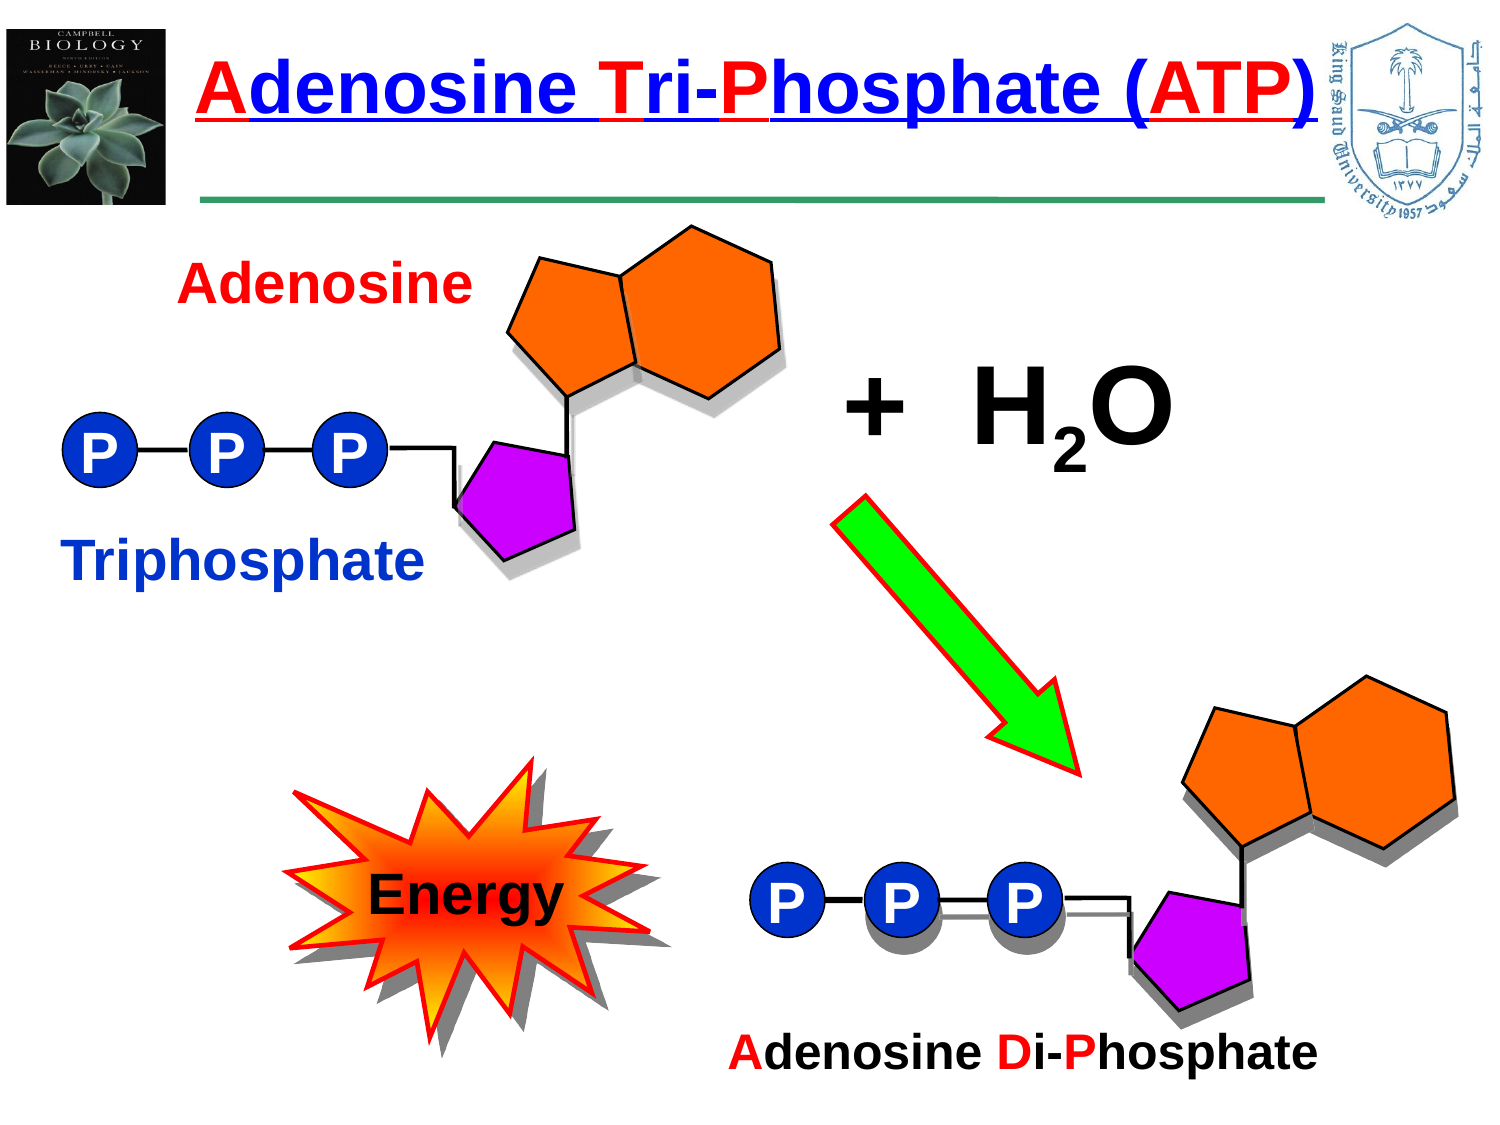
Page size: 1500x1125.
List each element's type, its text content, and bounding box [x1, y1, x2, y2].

text_box [832, 495, 1031, 685]
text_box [314, 412, 453, 488]
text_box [189, 412, 313, 488]
text_box Triphosphate [37, 514, 450, 600]
text_box P [749, 862, 825, 938]
text_box Energy [287, 762, 650, 1038]
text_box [864, 687, 1463, 1001]
text_box Adenosine Di-Phosphate [712, 1012, 1363, 1088]
text_box [1048, 679, 1056, 685]
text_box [453, 237, 788, 551]
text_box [62, 412, 187, 488]
text_box + H2O [827, 324, 1191, 494]
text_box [5, 16, 1488, 226]
text_box Adenosine [150, 237, 451, 323]
